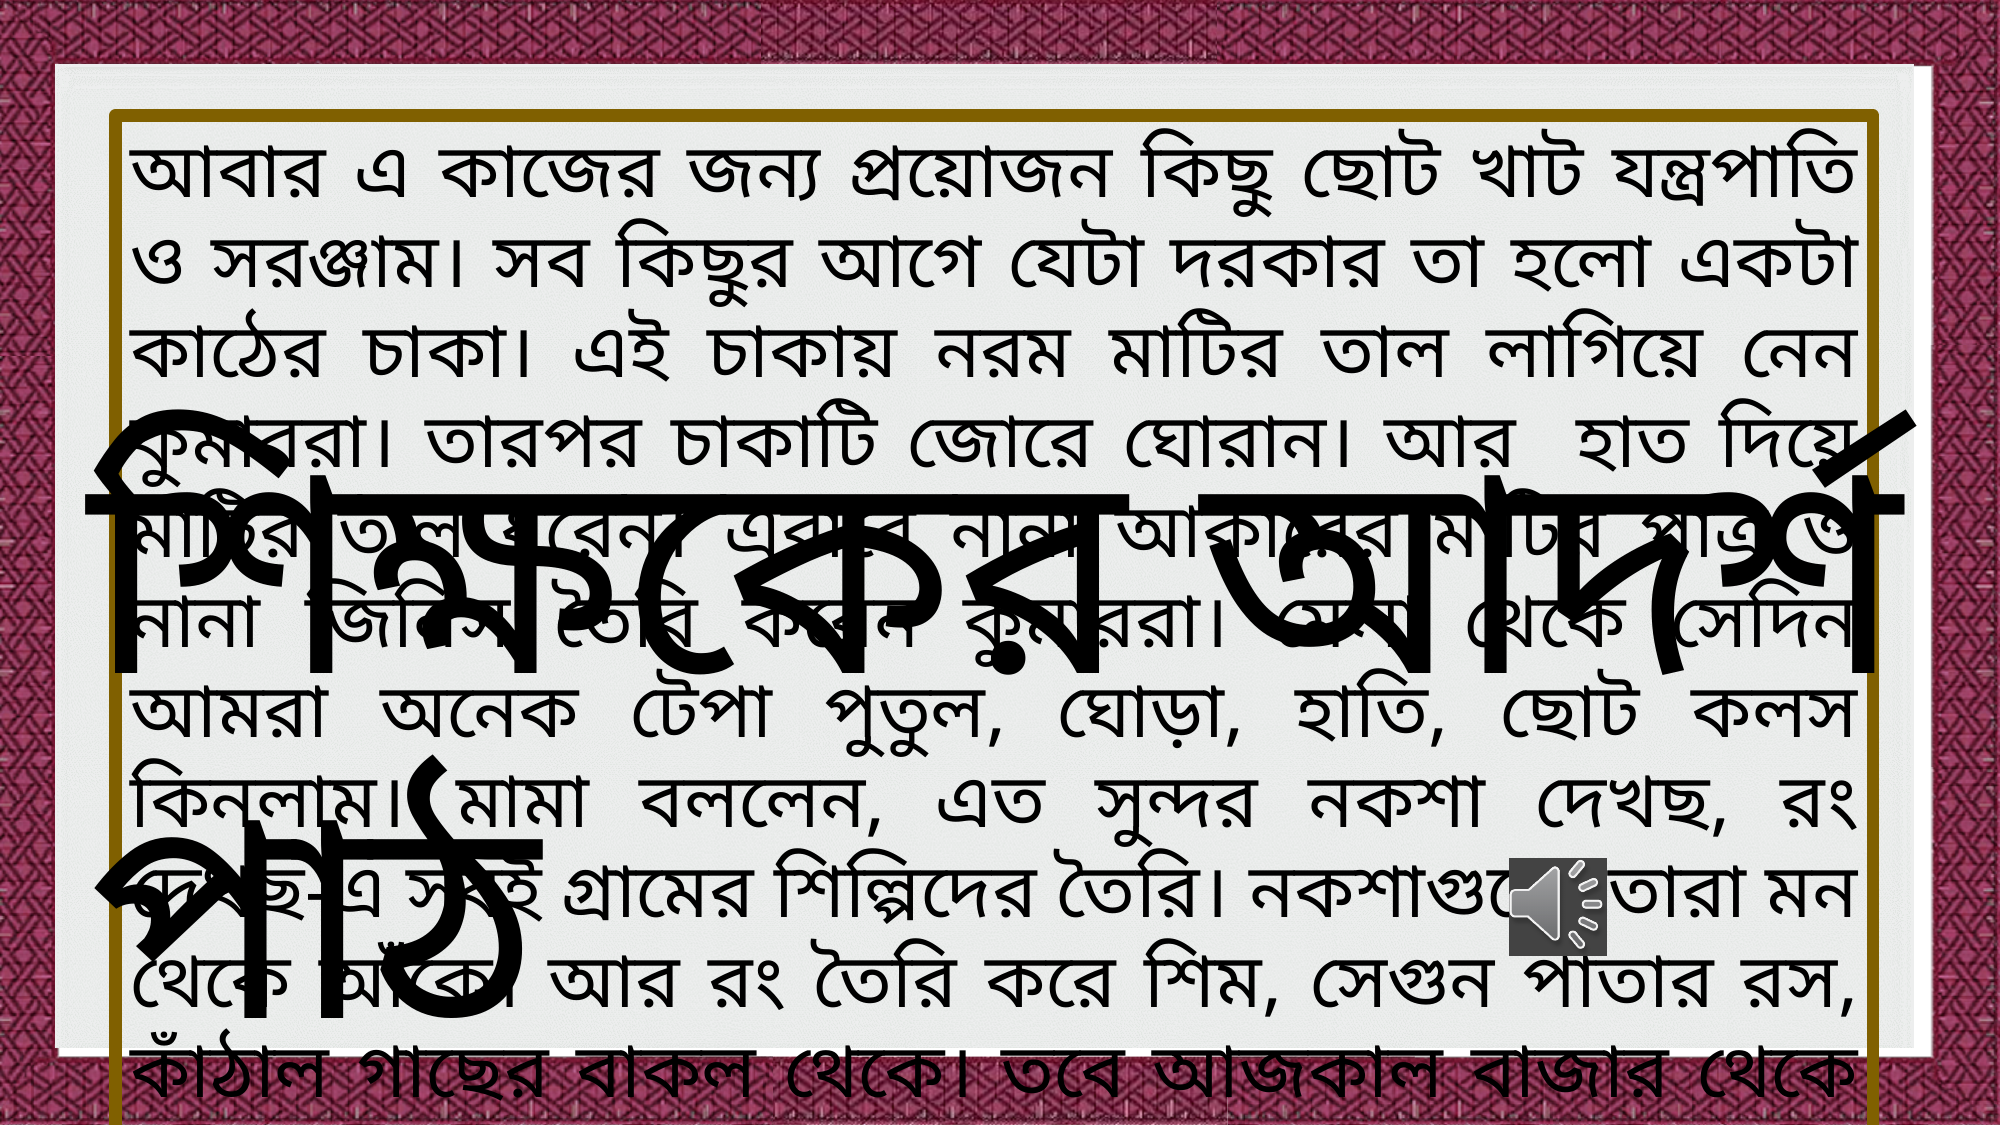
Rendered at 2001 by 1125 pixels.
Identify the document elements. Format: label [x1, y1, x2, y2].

text_box [0, 0, 2000, 1125]
picture [55, 64, 1914, 1048]
